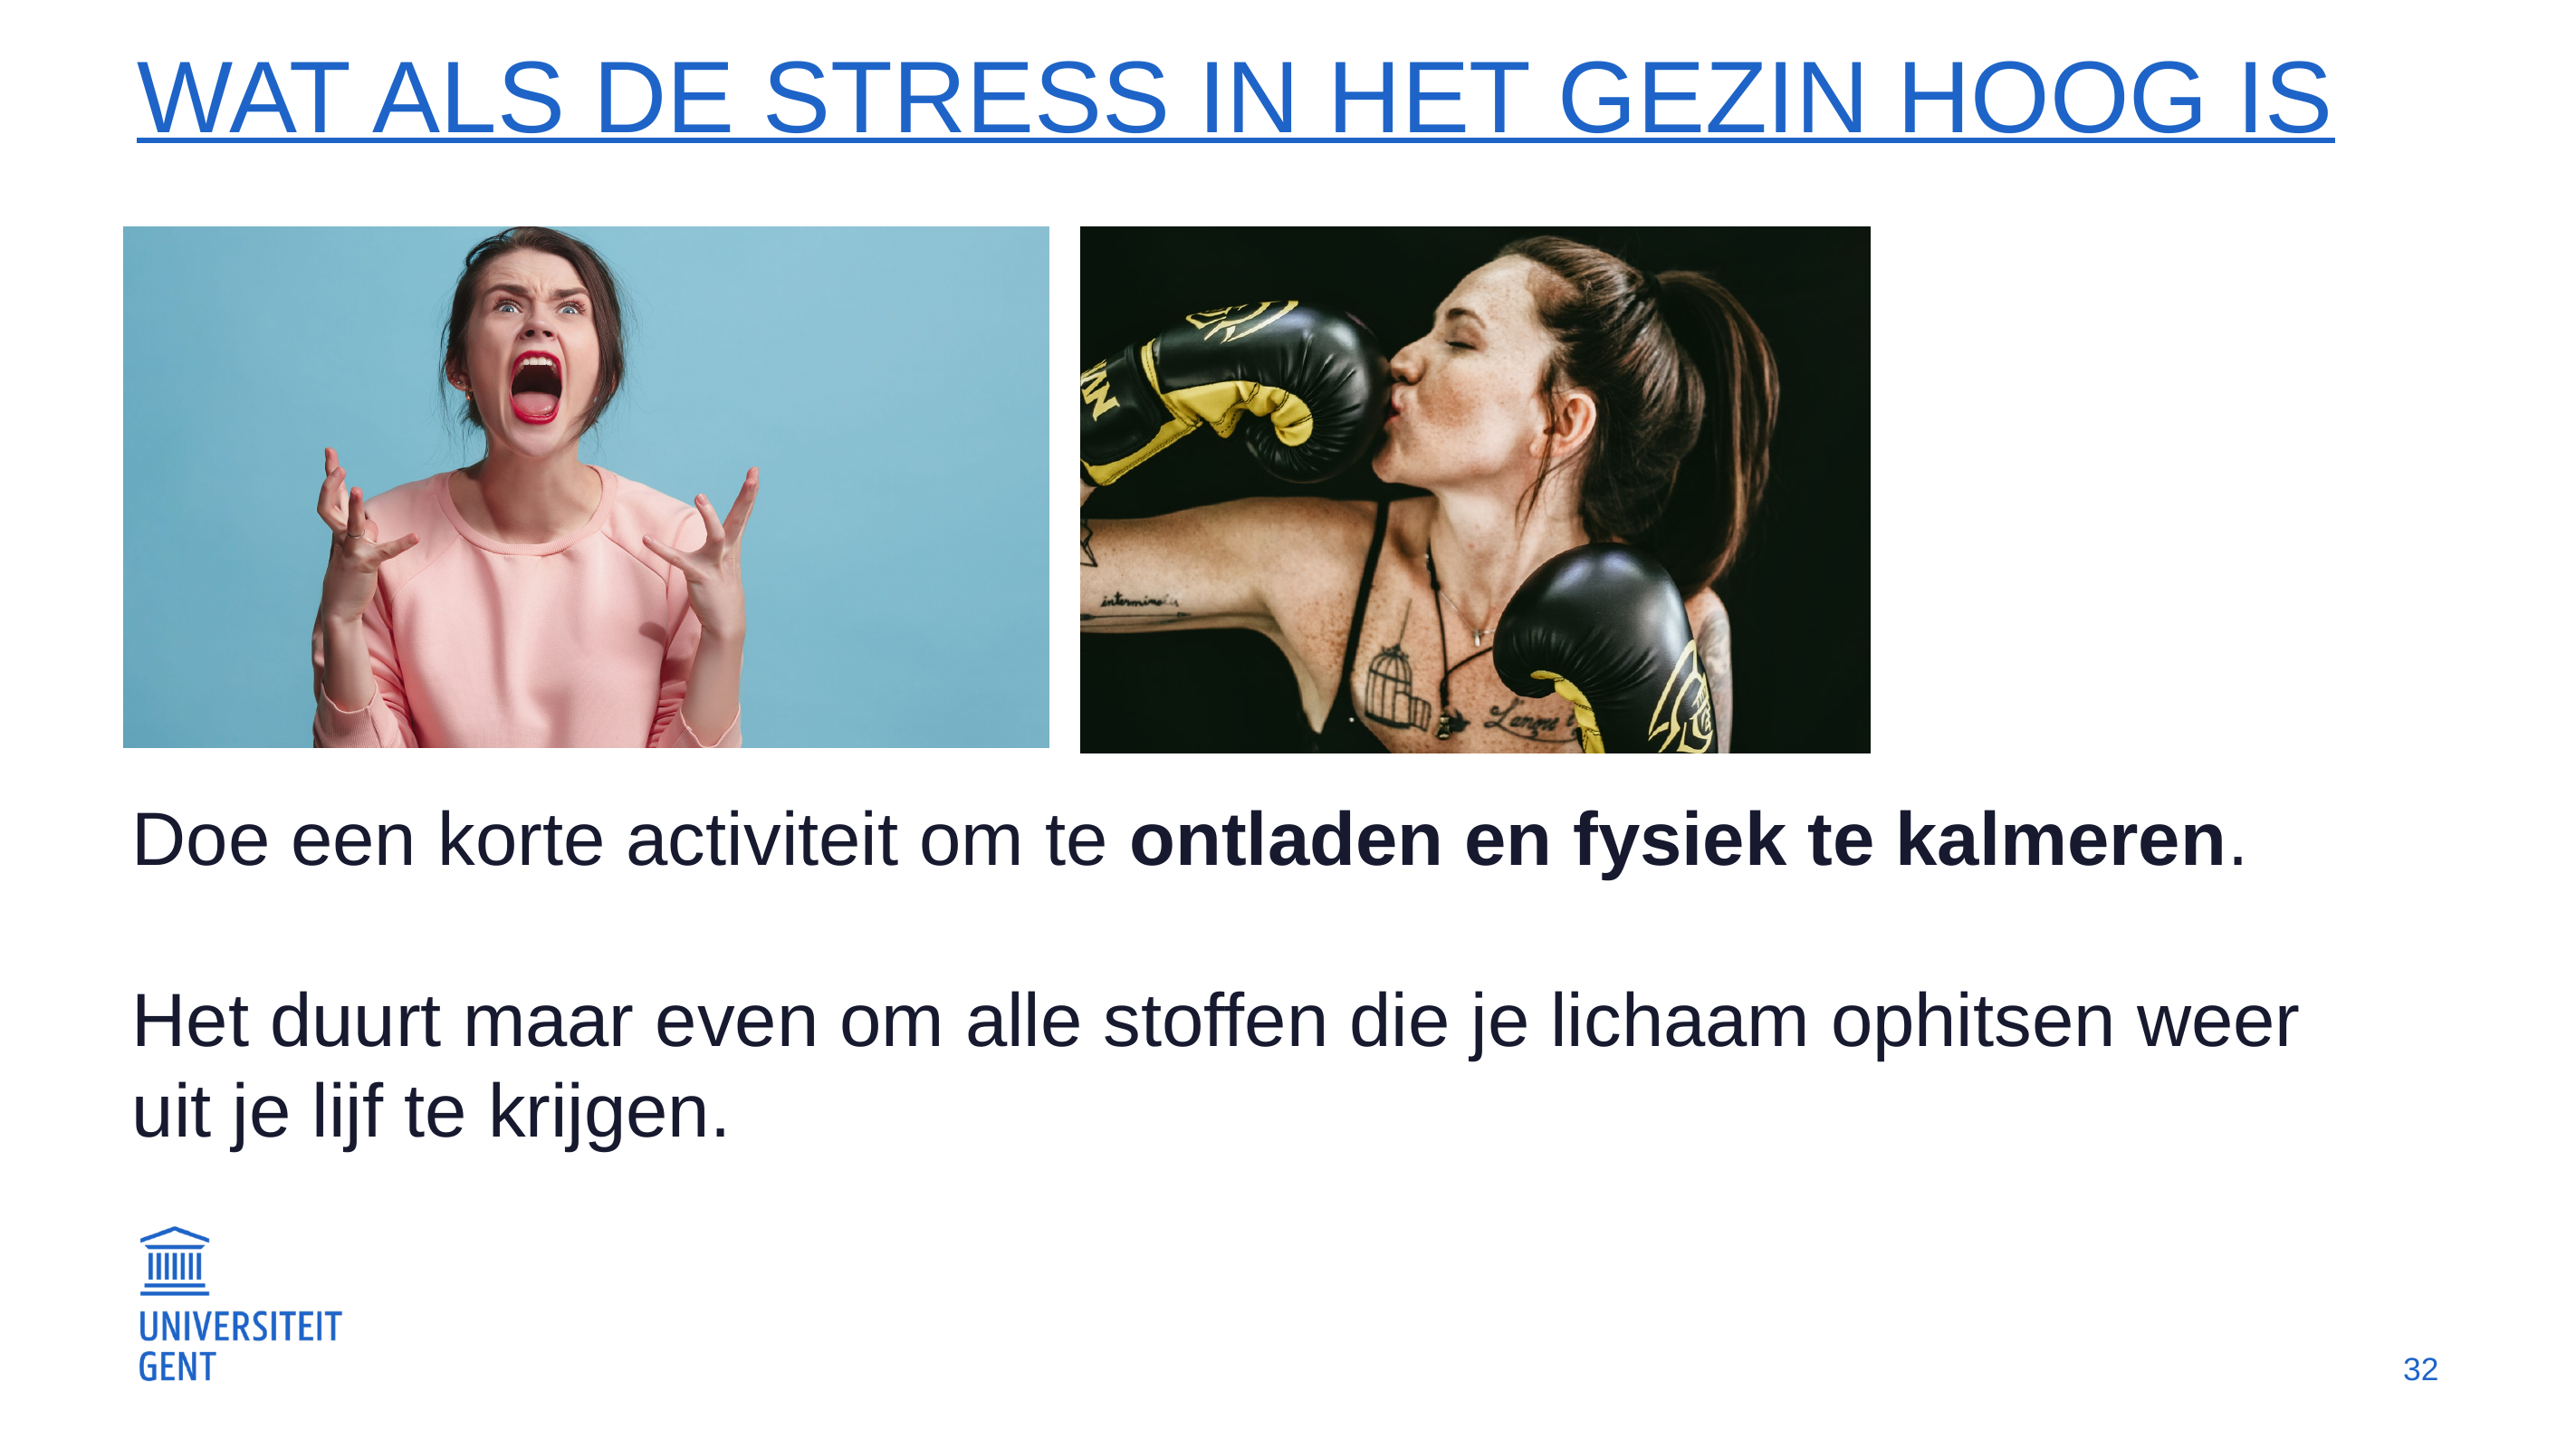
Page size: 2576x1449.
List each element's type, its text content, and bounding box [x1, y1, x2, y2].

picture [72, 1174, 415, 1449]
picture [123, 226, 1049, 748]
picture [1080, 226, 1871, 754]
title WAT ALS DE STRESS IN HET GEZIN HOOG IS [123, 37, 2456, 166]
slide_number 32 [2315, 1329, 2453, 1407]
text_box Doe een korte activiteit om te ontladen en fysiek te kalmeren. Het duurt maar even om alle stoffen die je lichaam ophitsen weer uit je lijf te krijgen. [118, 783, 2379, 1159]
